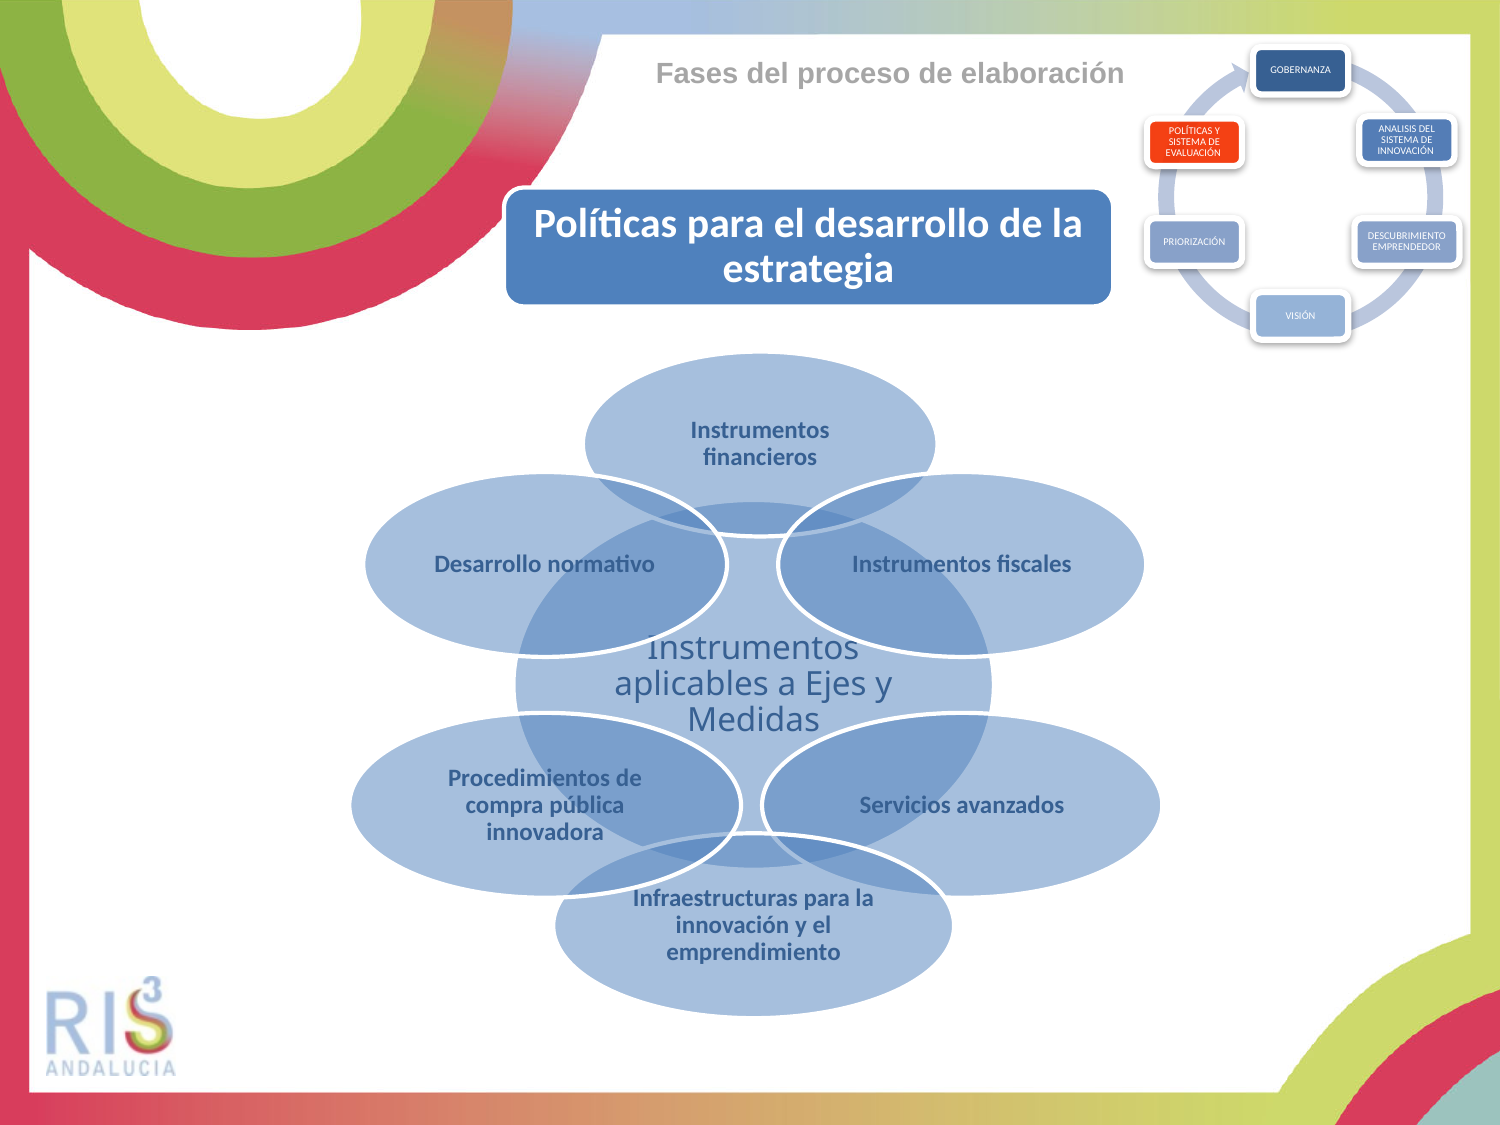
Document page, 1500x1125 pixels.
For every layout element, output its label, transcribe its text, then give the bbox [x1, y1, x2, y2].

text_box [116, 351, 1395, 1019]
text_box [1148, 46, 1459, 341]
text_box Fases del proceso de elaboración [585, 46, 1147, 97]
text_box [503, 187, 1114, 307]
picture [0, 0, 1500, 1125]
